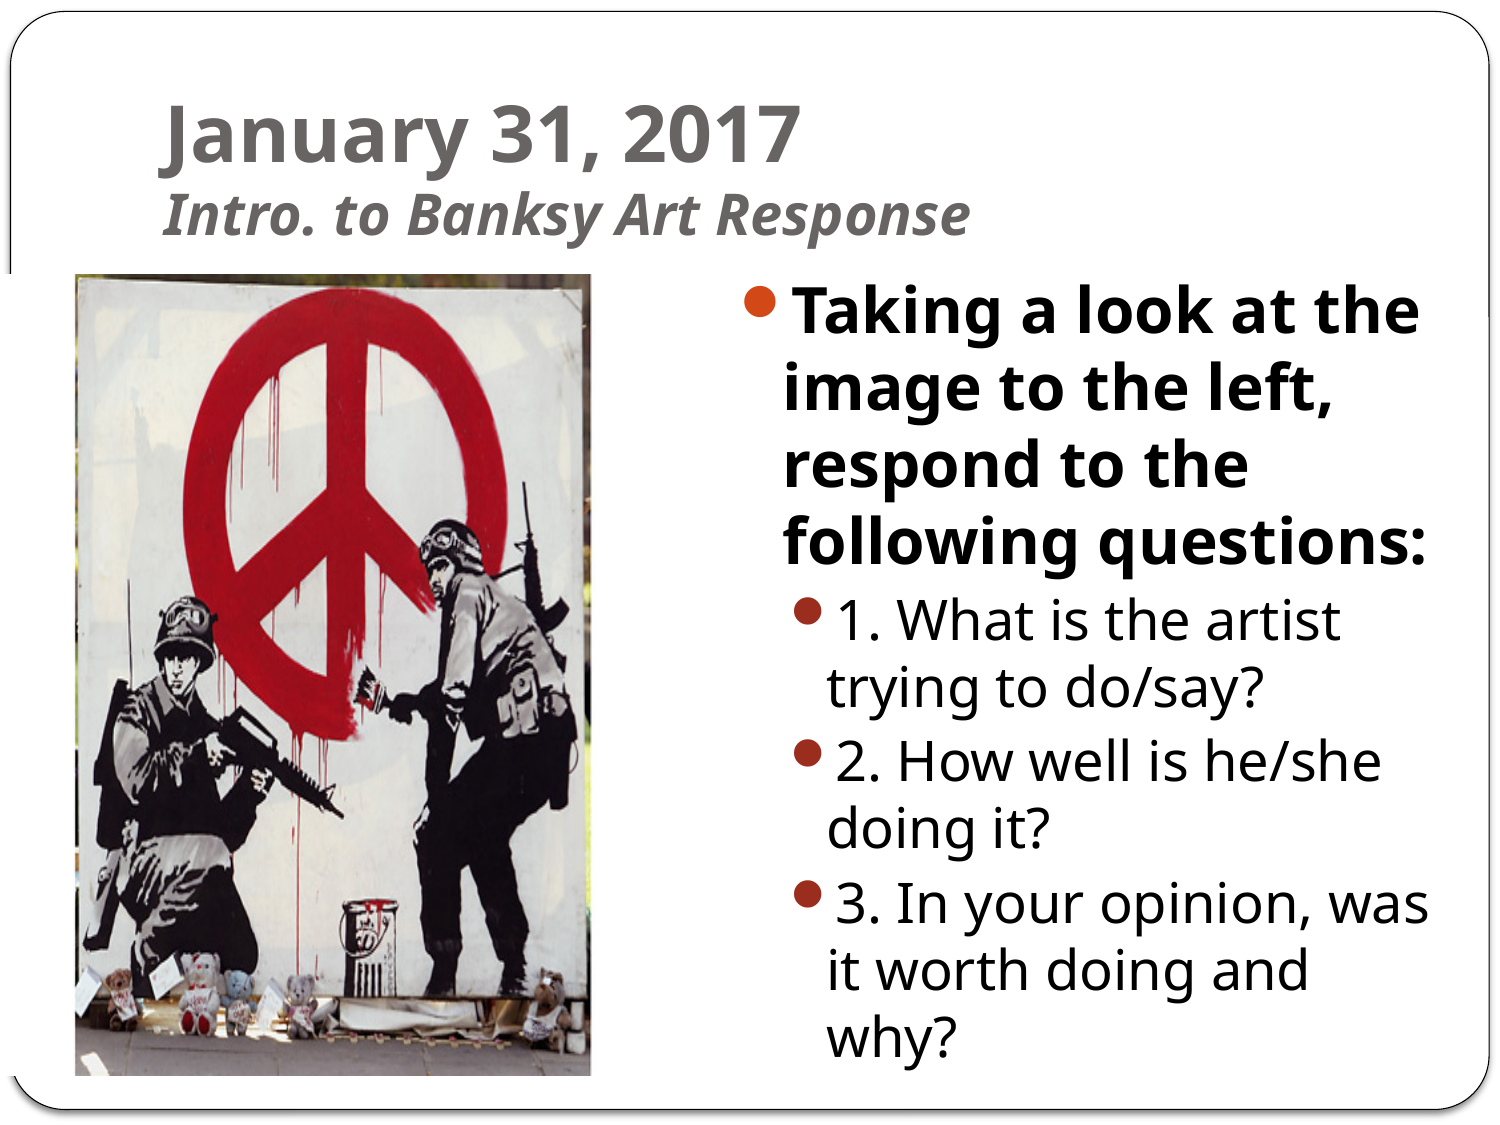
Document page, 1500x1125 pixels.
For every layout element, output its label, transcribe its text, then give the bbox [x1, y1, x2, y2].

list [0, 274, 738, 1076]
list Taking a look at the image to the left, respond to the following questions: 1. What is the artist trying to do/say? 2. How well is he/she doing it? 3. In your opinion, was it worth doing and why? [725, 262, 1450, 1088]
title January 31, 2017 Intro. to Banksy Art Response [150, 75, 1425, 263]
